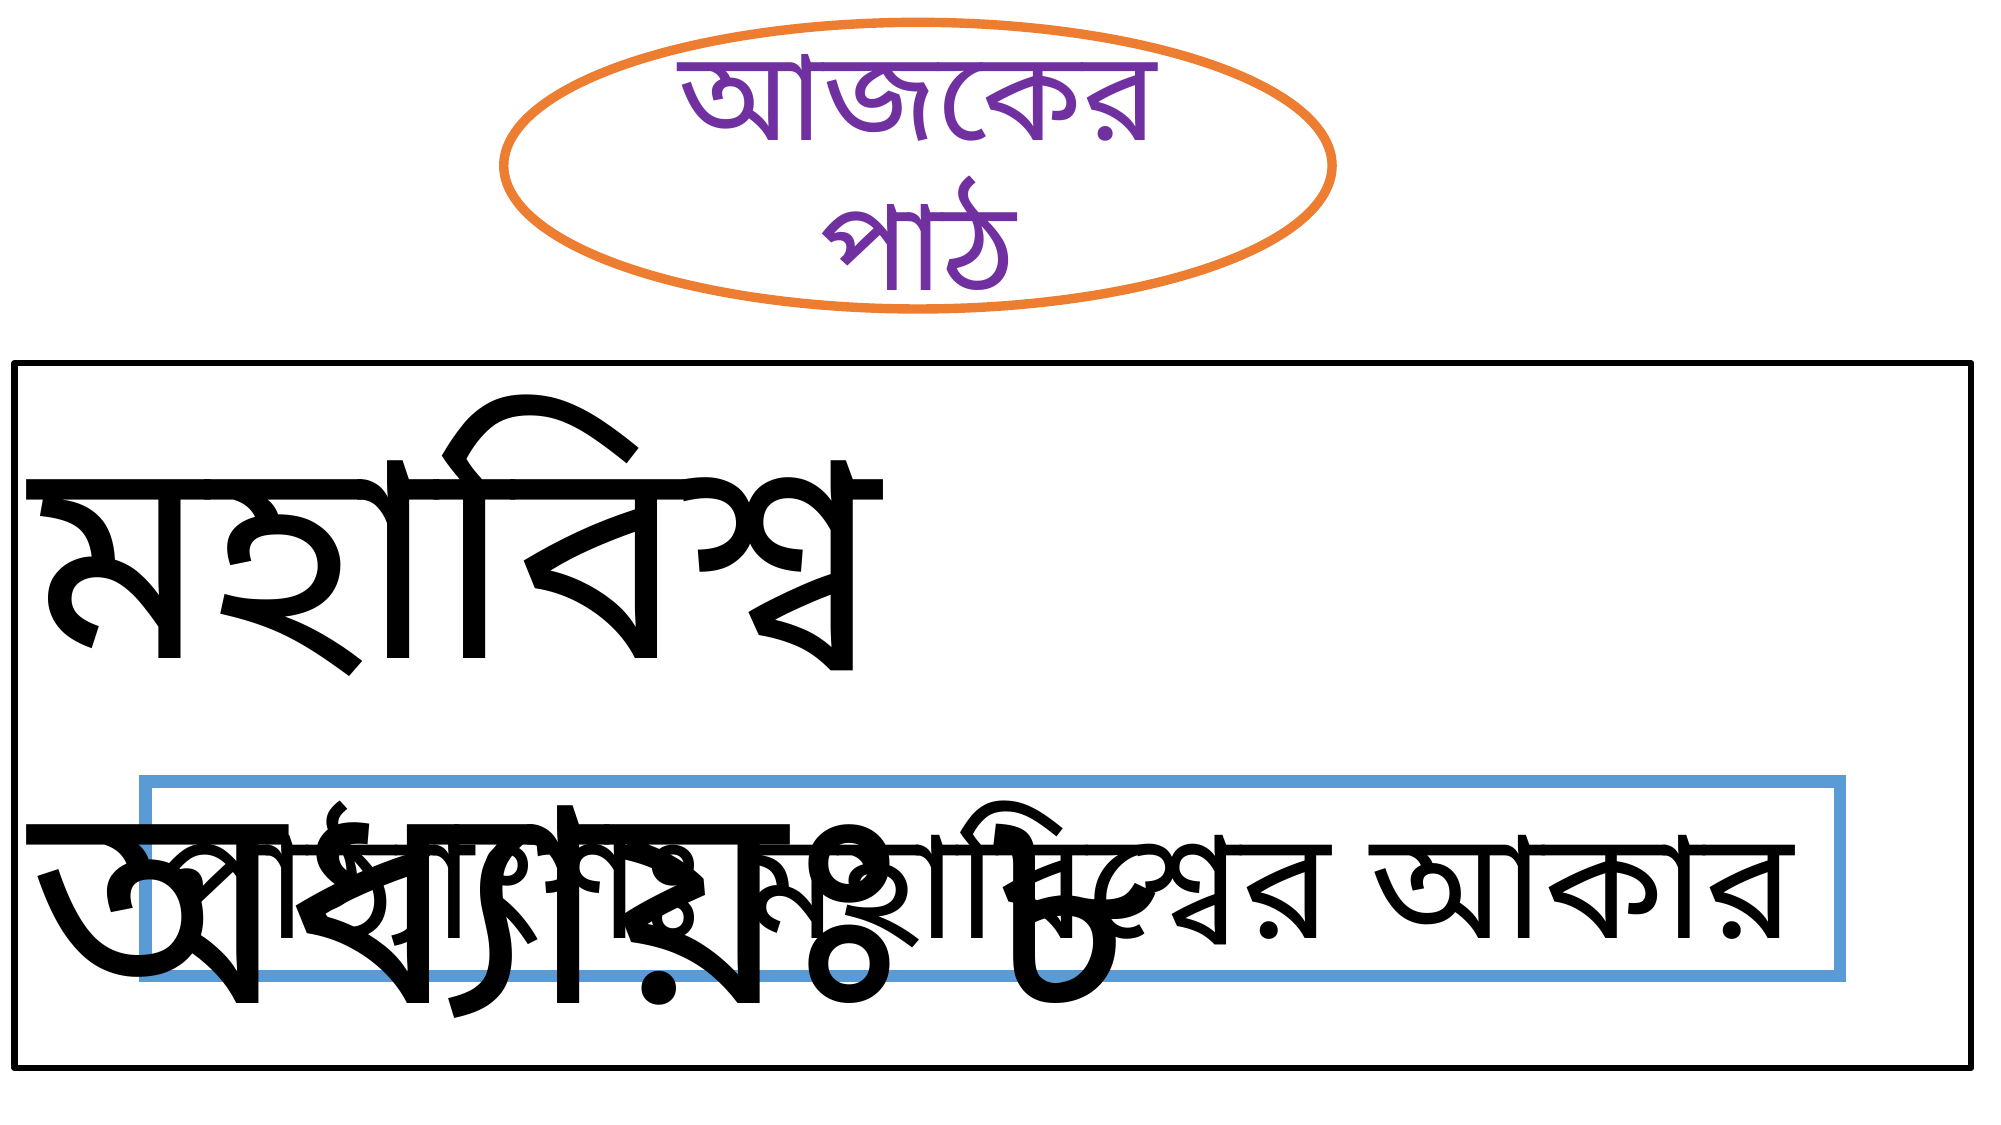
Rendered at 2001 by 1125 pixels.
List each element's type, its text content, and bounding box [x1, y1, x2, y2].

text_box মহাবিশ্ব অধ্যায়ঃ ৮ [14, 363, 1972, 1068]
text_box আজকের পাঠ [502, 21, 1334, 311]
